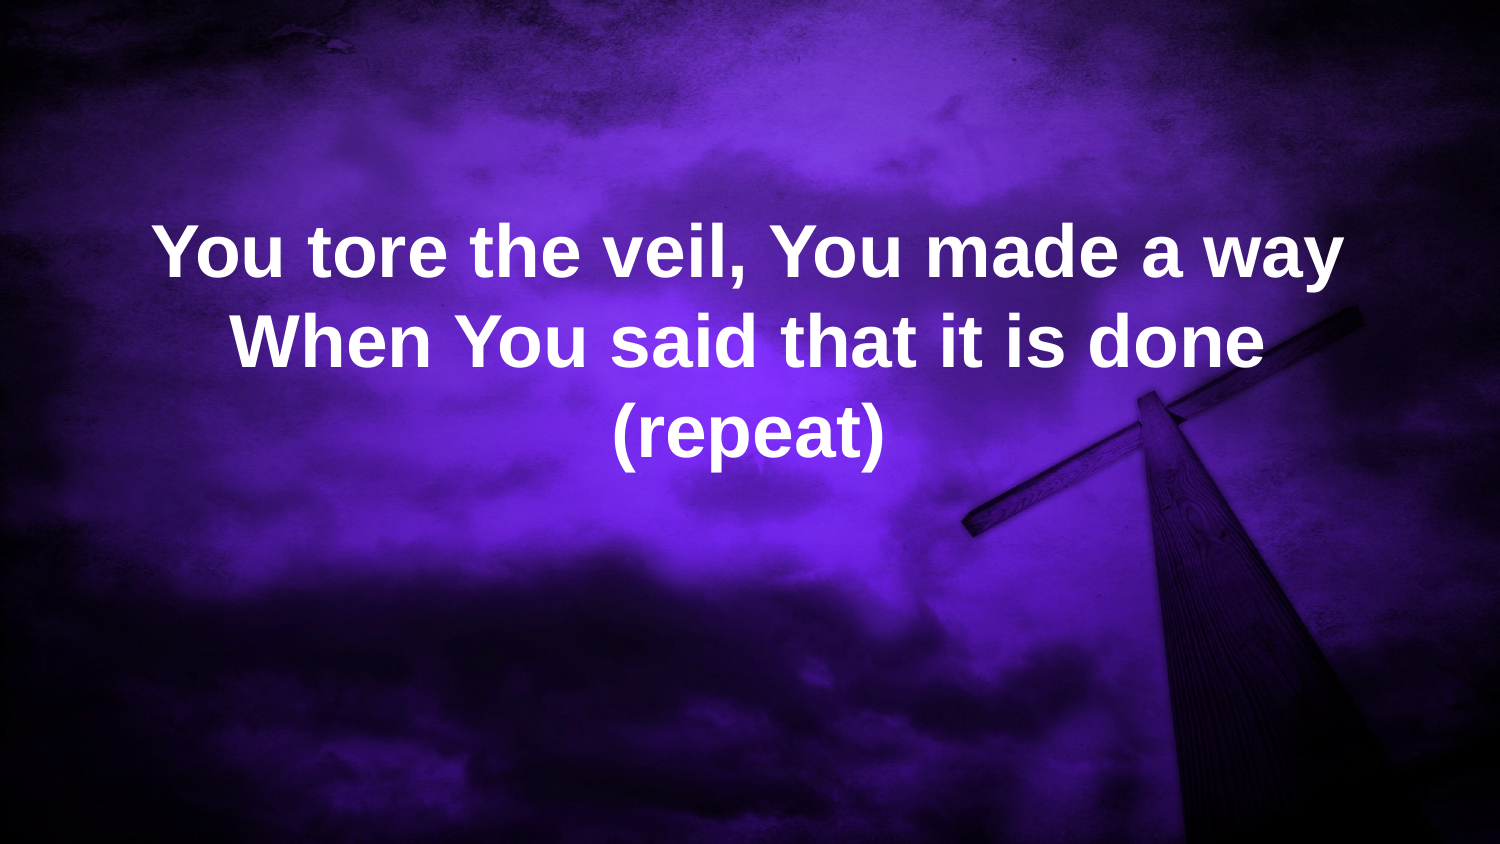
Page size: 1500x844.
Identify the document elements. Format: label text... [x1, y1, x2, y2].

text_box You tore the veil, You made a way When You said that it is done (repeat) [52, 195, 1446, 586]
picture [0, 0, 1500, 844]
